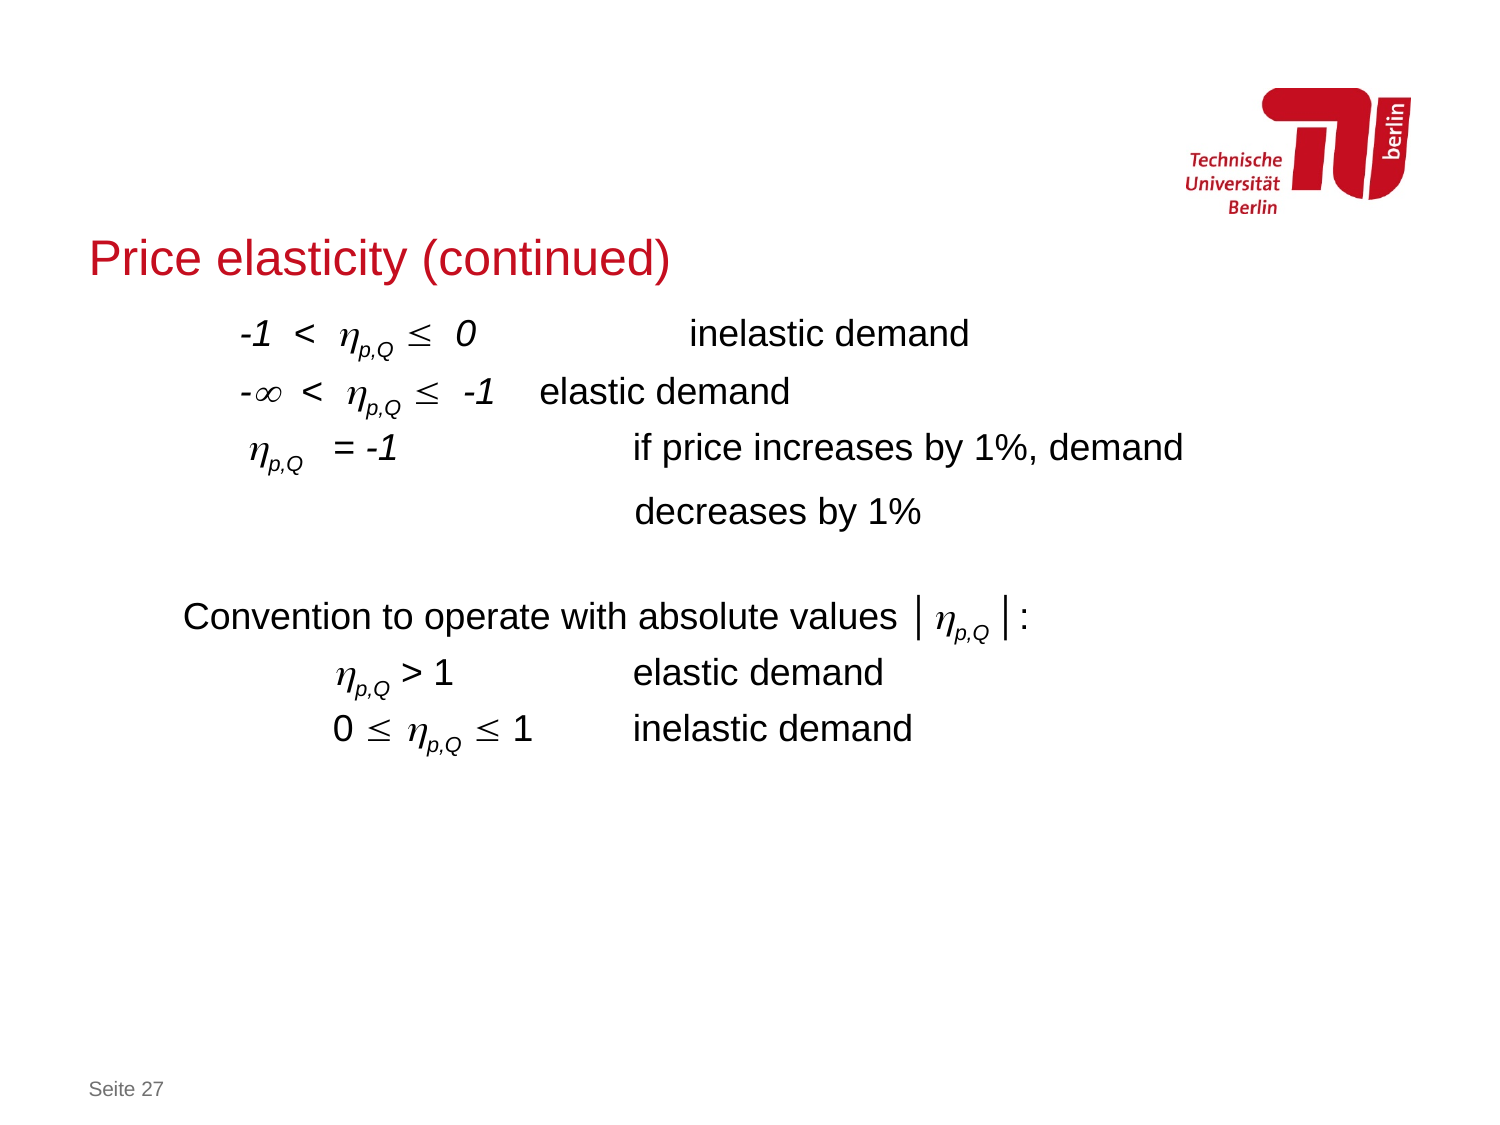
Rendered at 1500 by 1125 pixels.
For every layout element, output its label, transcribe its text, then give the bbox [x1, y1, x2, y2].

list -1 < p,Q  0 inelastic demand - < p,Q  -1 elastic demand p,Q = -1 if price increases by 1%, demand decreases by 1% Convention to operate with absolute values │p,Q │: p,Q > 1 elastic demand 0  p,Q  1 inelastic demand [183, 315, 1294, 983]
picture [1186, 88, 1411, 214]
title Price elasticity (continued) [88, 226, 1411, 286]
slide_number Seite 27 [88, 1075, 1176, 1101]
